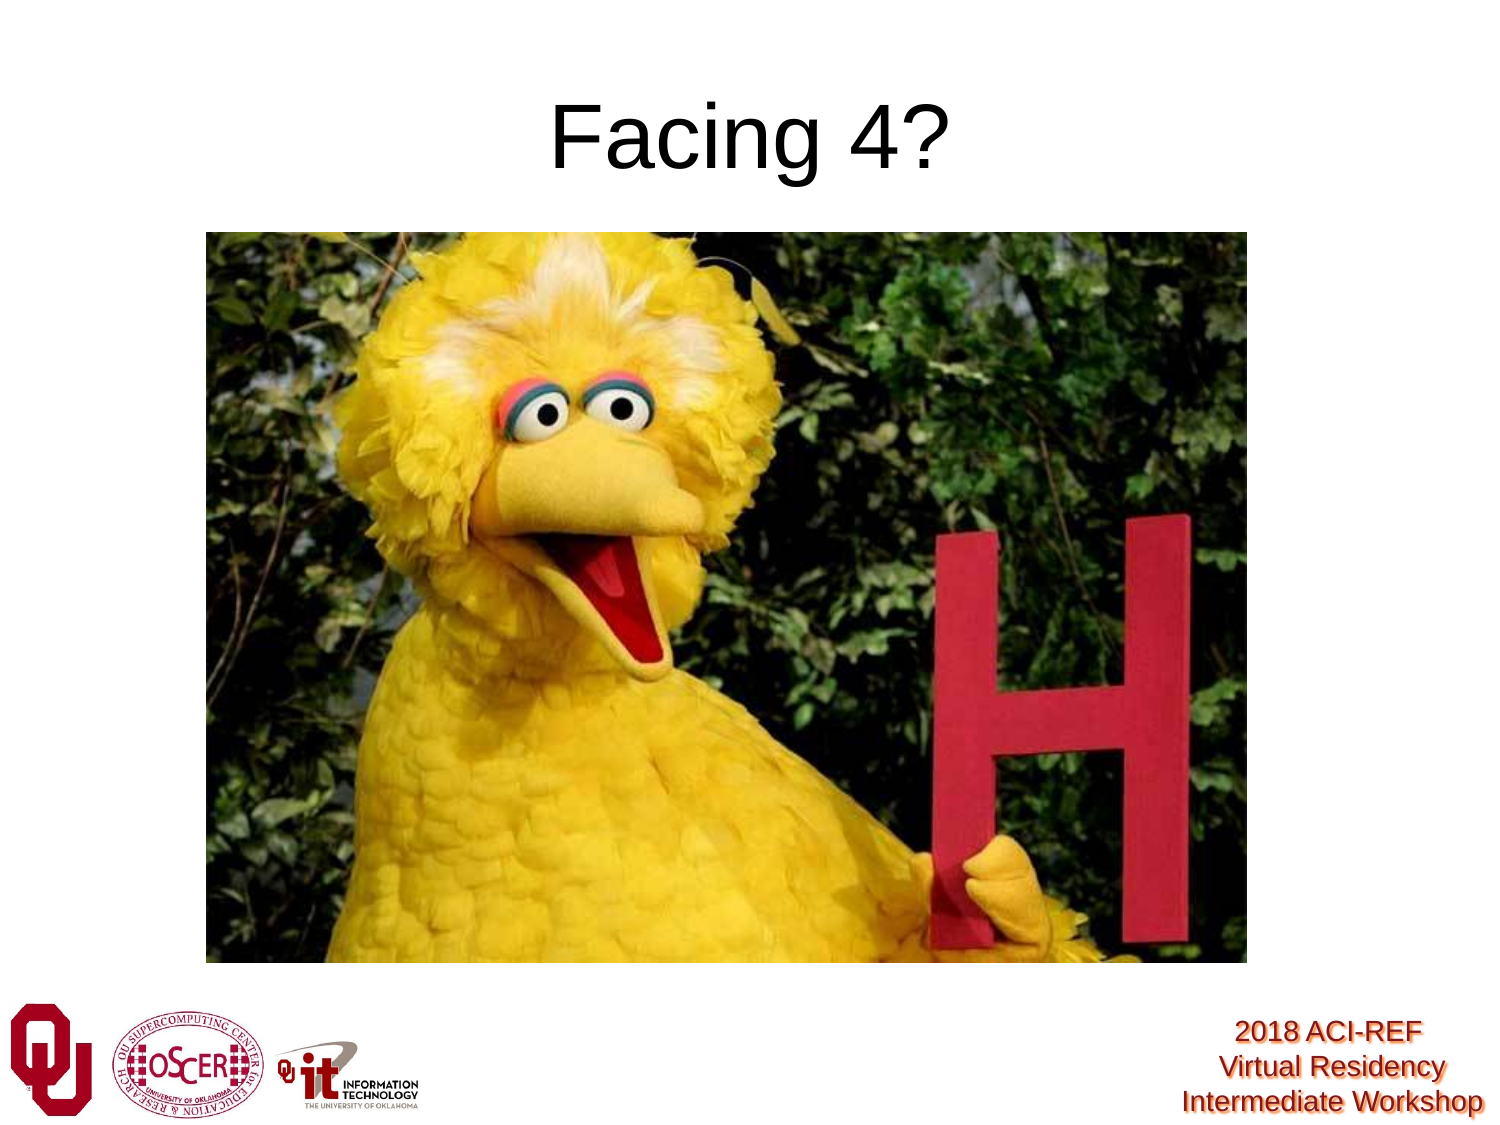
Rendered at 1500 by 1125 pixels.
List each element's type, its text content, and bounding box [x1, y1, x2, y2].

picture [9, 1001, 93, 1119]
picture [112, 1011, 427, 1119]
picture [206, 232, 1247, 964]
title Facing 4? [75, 45, 1425, 233]
